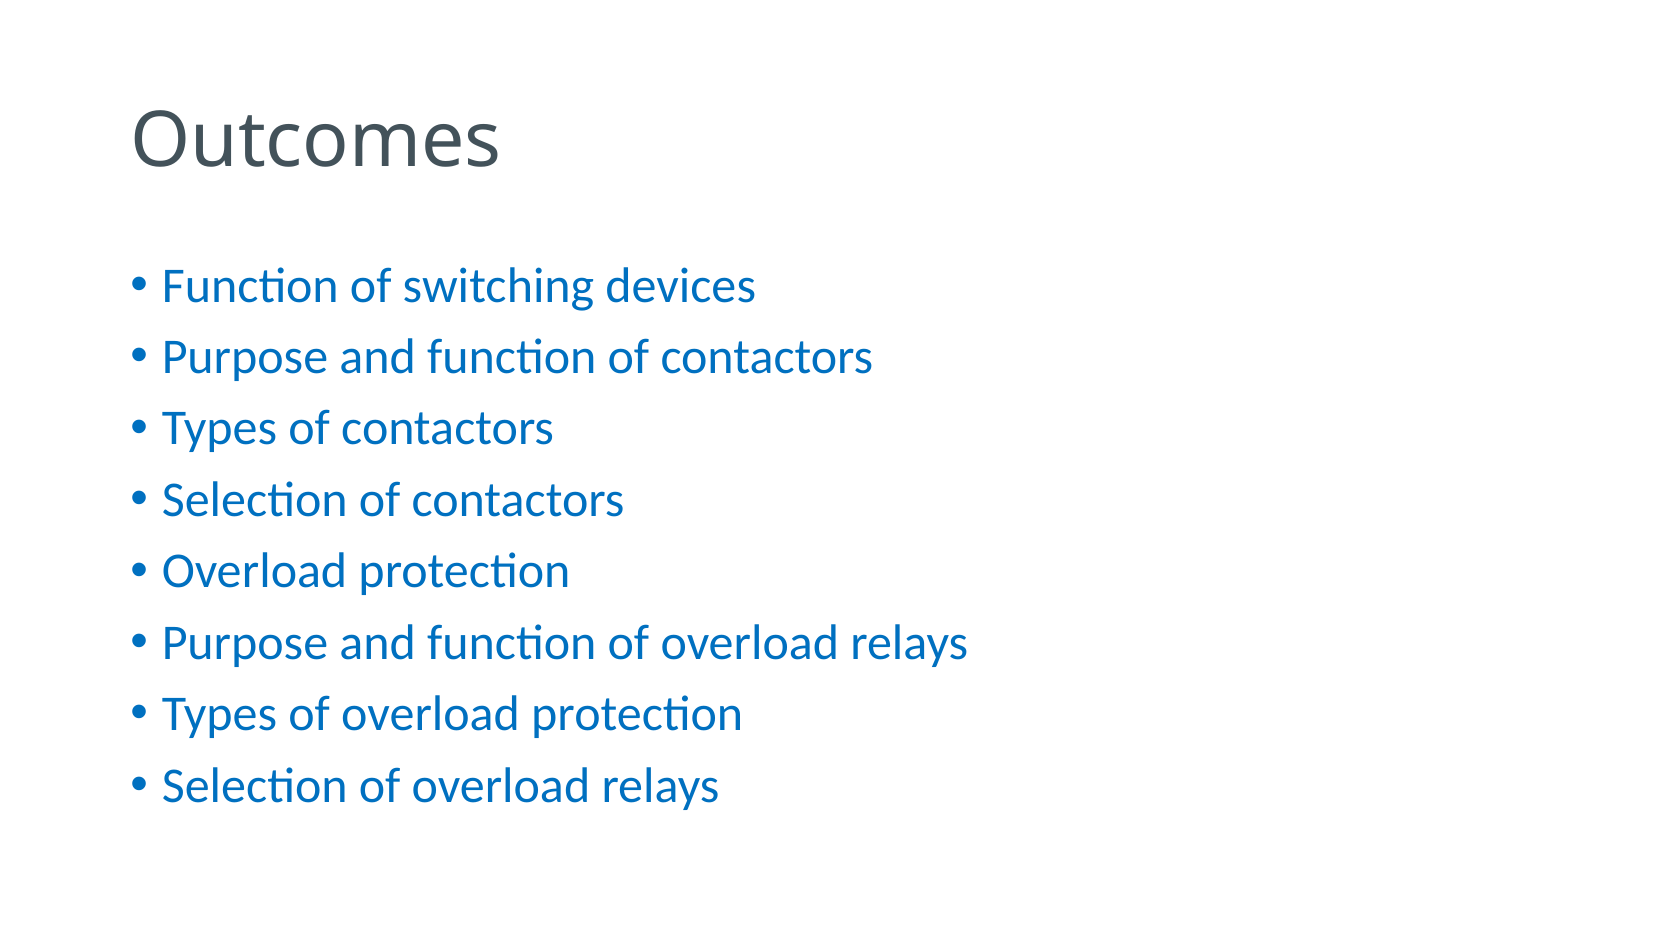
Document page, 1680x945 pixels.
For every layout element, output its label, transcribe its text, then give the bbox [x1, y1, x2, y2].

title Outcomes [115, 50, 1565, 233]
list Function of switching devices Purpose and function of contactors Types of contactors Selection of contactors Overload protection Purpose and function of overload relays Types of overload protection Selection of overload relays [115, 251, 1565, 851]
